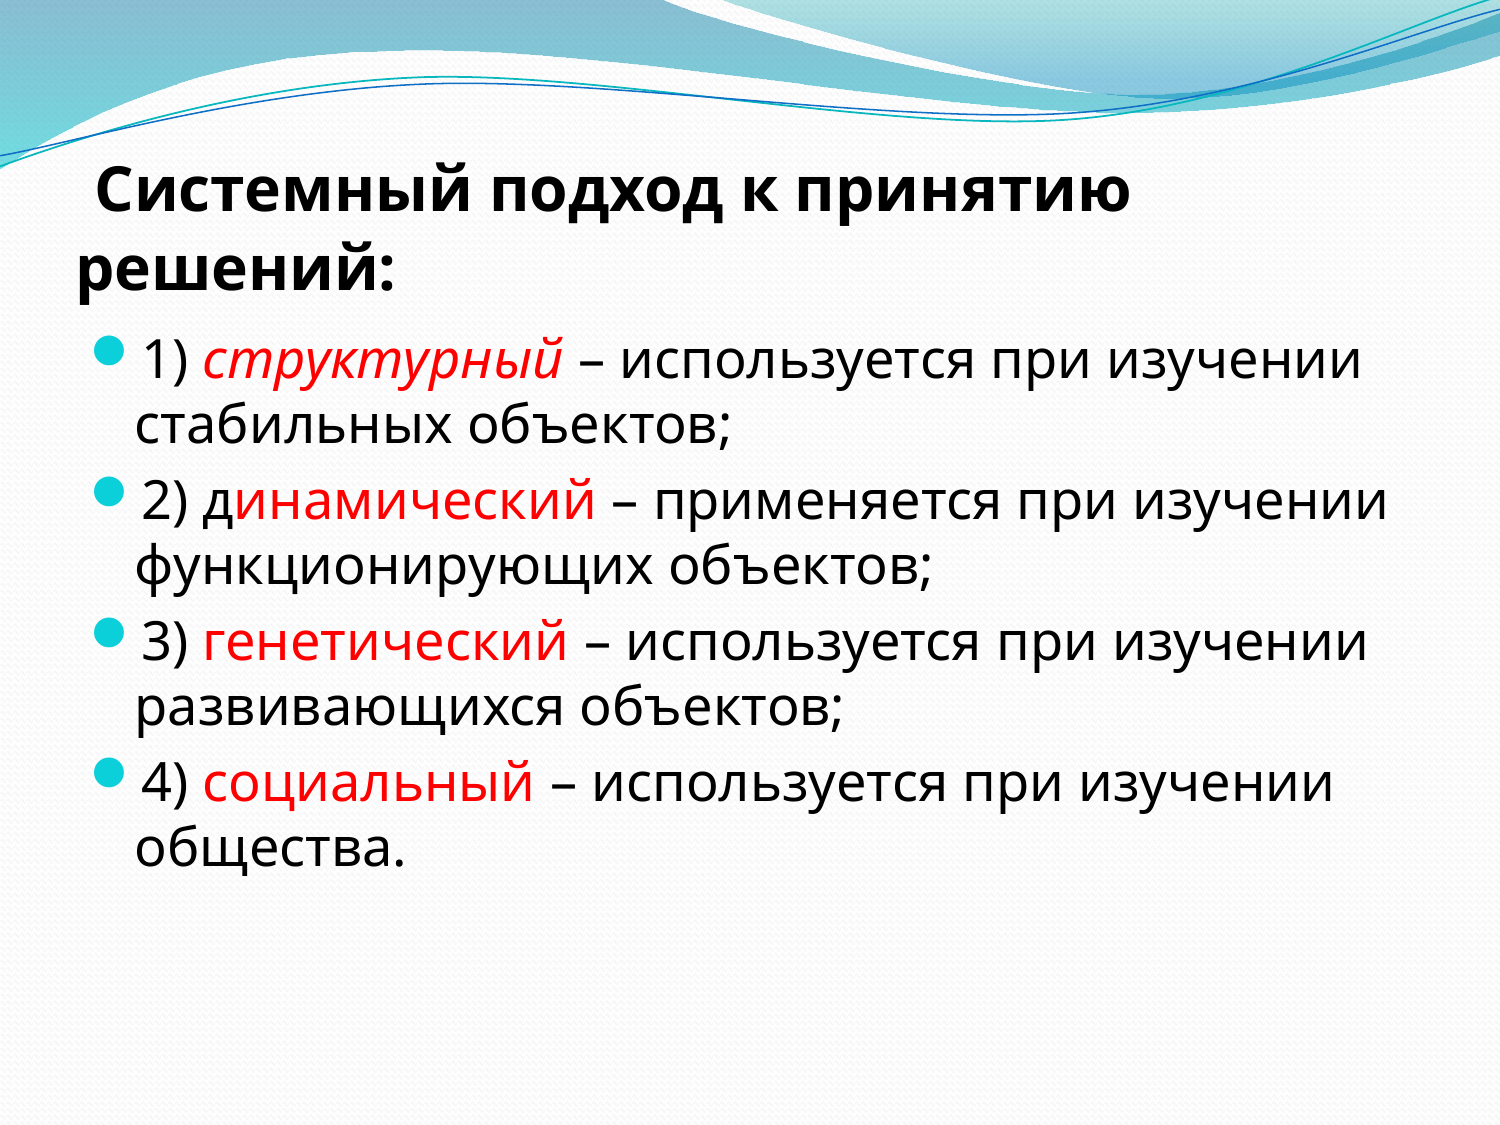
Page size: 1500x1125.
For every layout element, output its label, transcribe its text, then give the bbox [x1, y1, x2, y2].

title Системный подход к принятию решений: [75, 115, 1425, 303]
list 1) структурный – используется при изучении стабильных объектов; 2) динамический – применяется при изучении функционирующих объектов; 3) генетический – используется при изучении развивающихся объектов; 4) социальный – используется при изучении общества. [75, 317, 1425, 1038]
